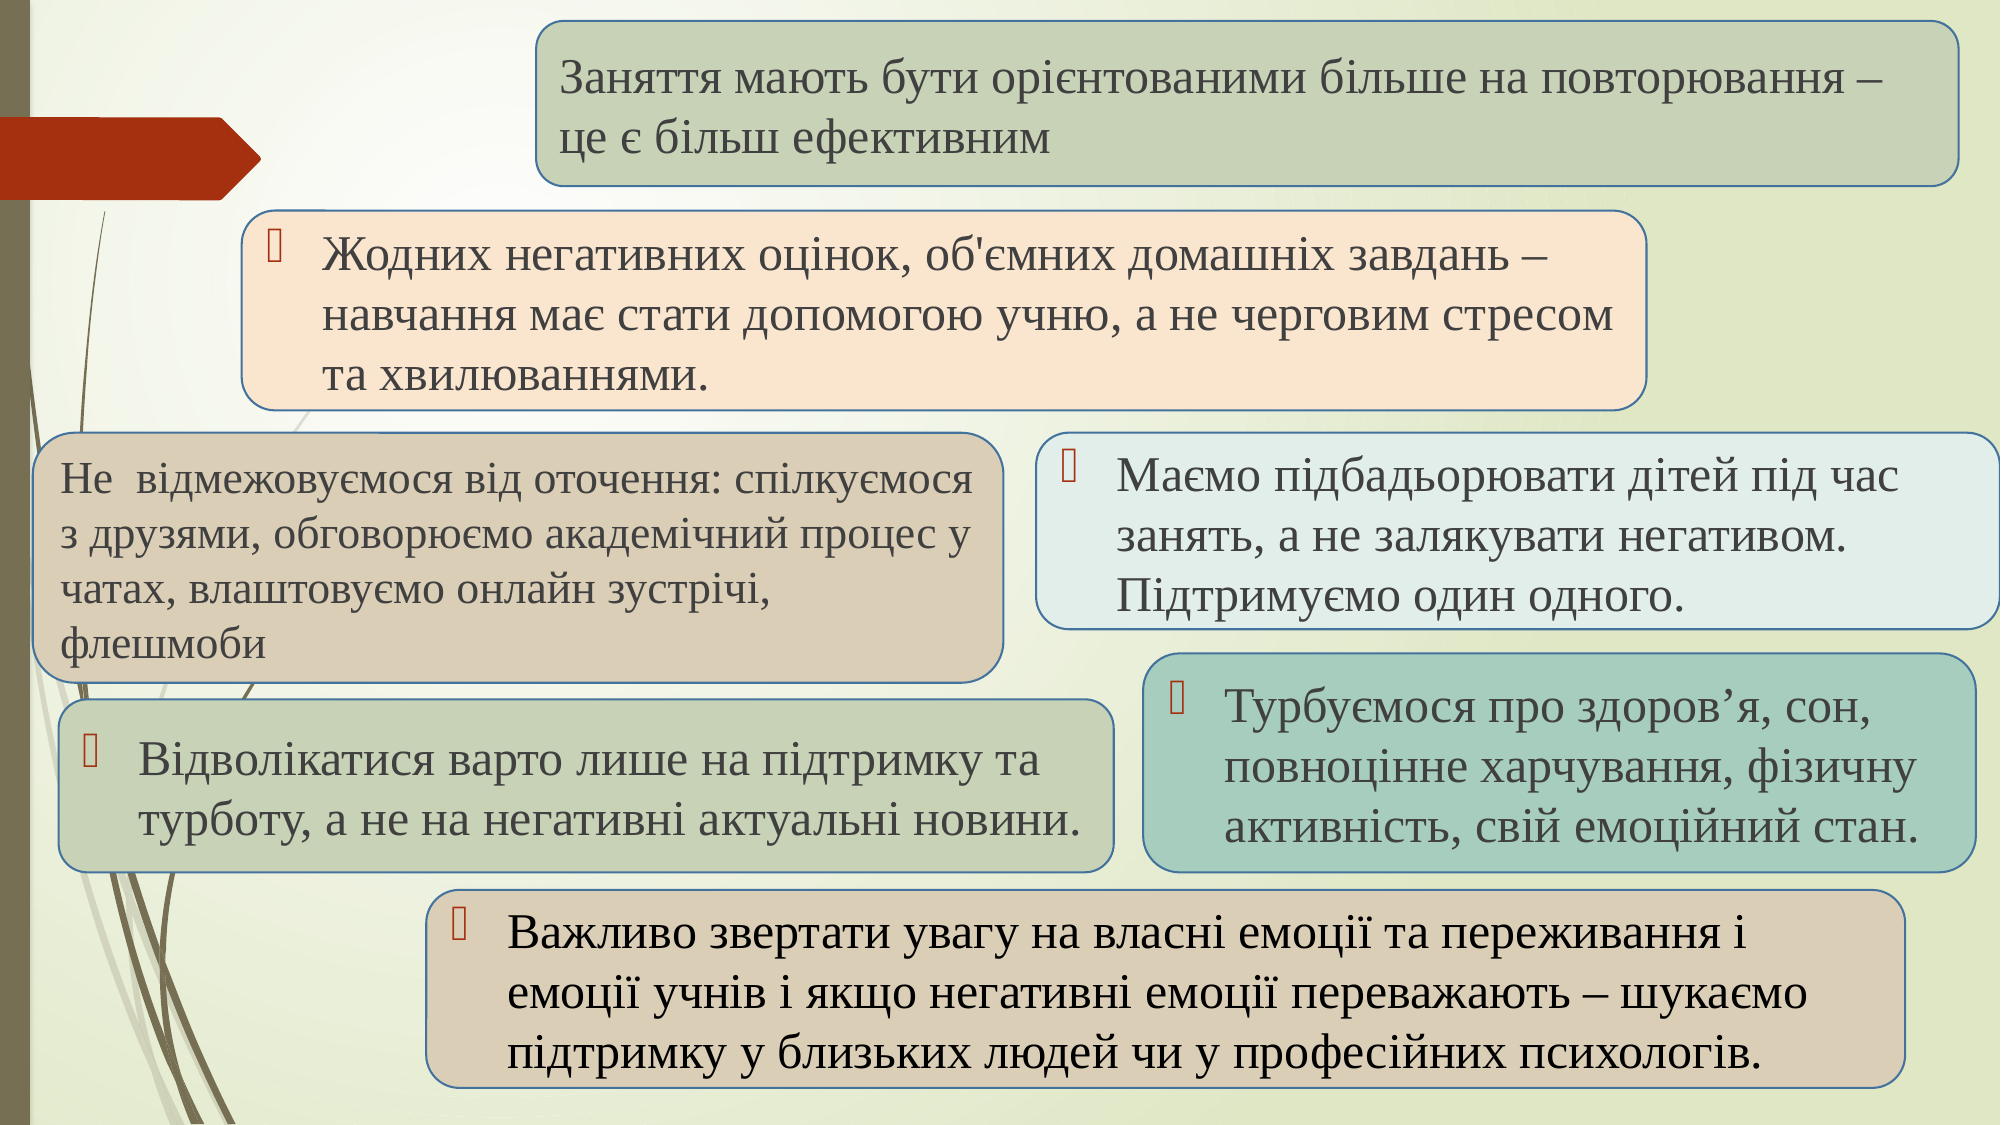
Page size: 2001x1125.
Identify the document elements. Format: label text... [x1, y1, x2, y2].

text_box Відволікатися варто лише на підтримку та турботу, а не на негативні актуальні новини. [58, 699, 1114, 873]
text_box Заняття мають бути орієнтованими більше на повторювання – це є більш ефективним [536, 20, 1959, 187]
text_box Важливо звертати увагу на власні емоції та переживання і емоції учнів і якщо негативні емоції переважають – шукаємо підтримку у близьких людей чи у професійних психологів. [426, 889, 1906, 1088]
text_box Маємо підбадьорювати дітей під час занять, а не залякувати негативом. Підтримуємо один одного. [1036, 432, 2000, 630]
text_box Жодних негативних оцінок, об'ємних домашніх завдань – навчання має стати допомогою учню, а не черговим стресом та хвилюваннями. [241, 210, 1647, 411]
text_box Турбуємося про здоров’я, сон, повноцінне харчування, фізичну активність, свій емоційний стан. [1143, 653, 1976, 873]
text_box Не відмежовуємося від оточення: спілкуємося з друзями, обговорюємо академічний процес у чатах, влаштовуємо онлайн зустрічі, флешмоби [32, 432, 1004, 683]
